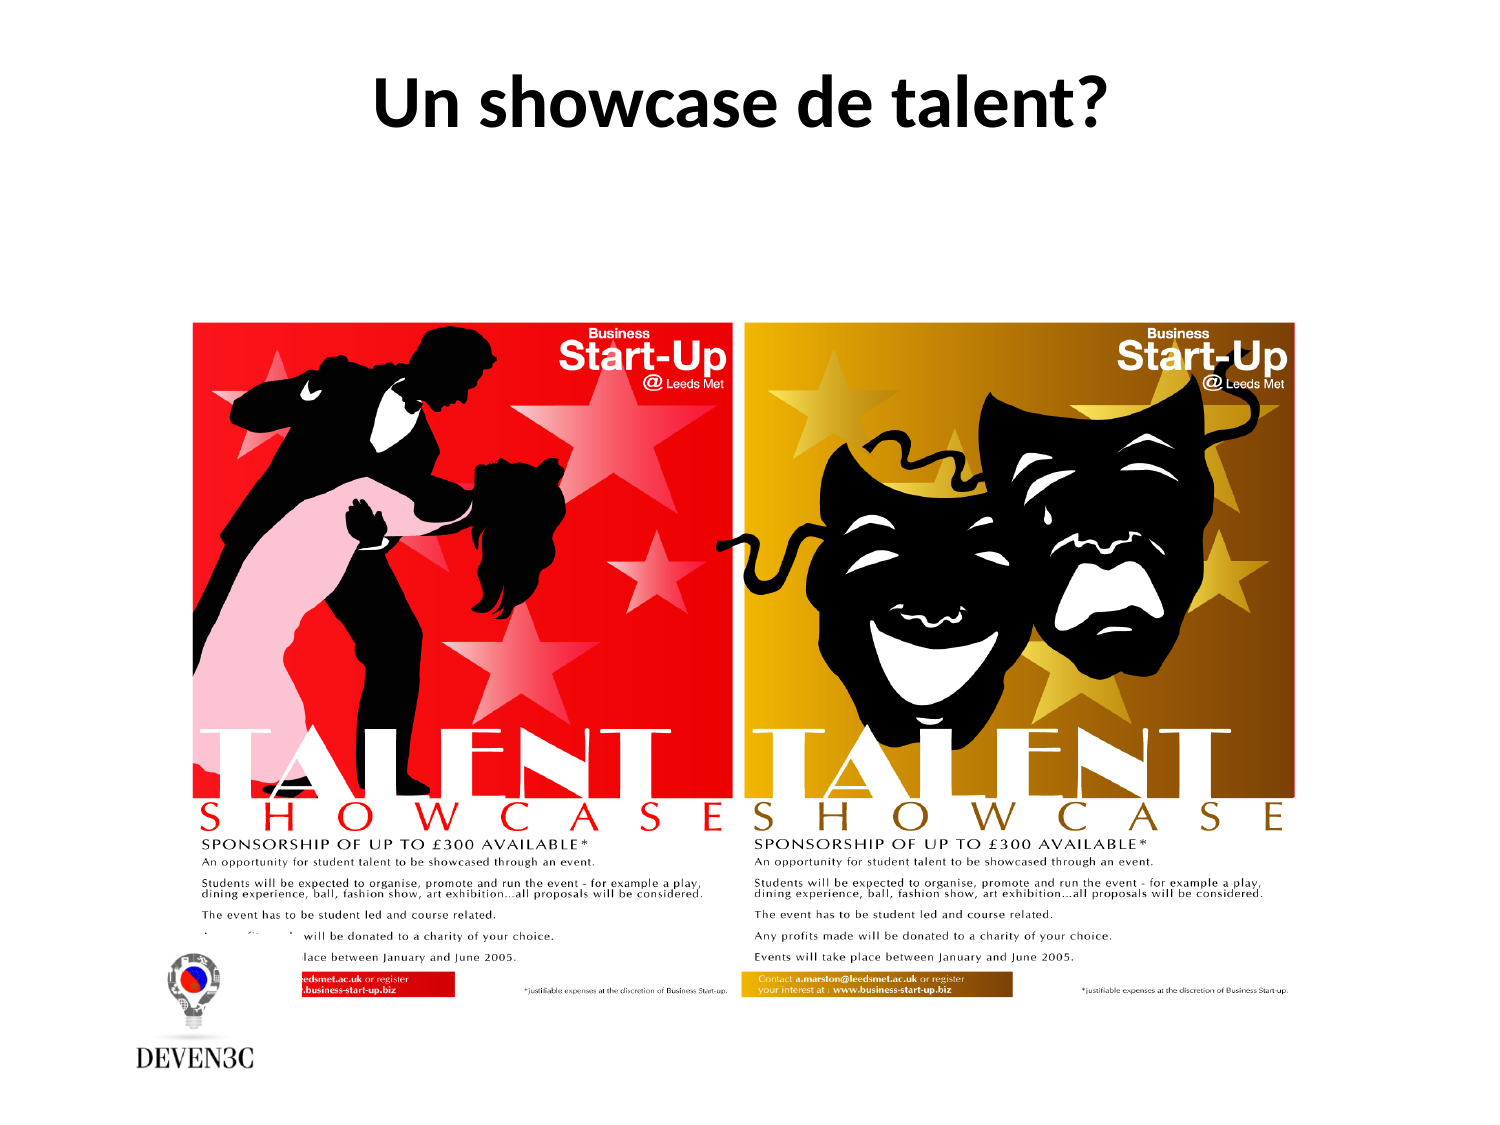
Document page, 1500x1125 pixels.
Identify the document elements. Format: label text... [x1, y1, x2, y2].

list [64, 231, 1424, 1125]
picture [88, 933, 302, 1095]
title Un showcase de talent? [75, 45, 1425, 231]
